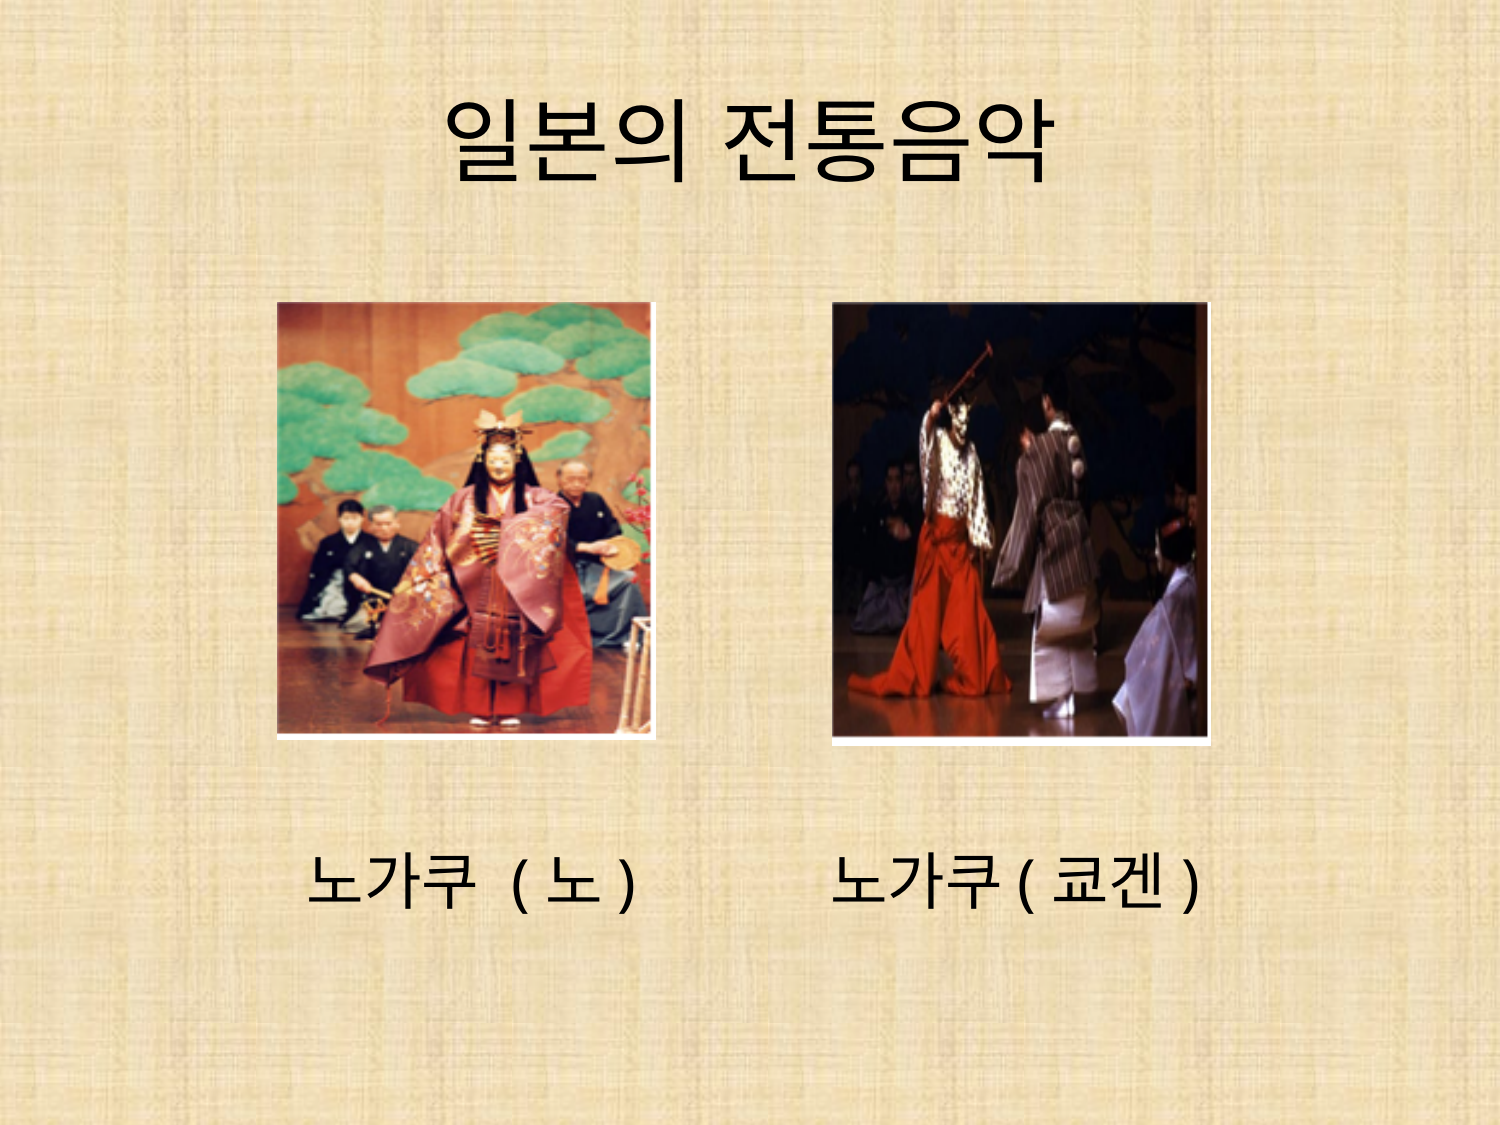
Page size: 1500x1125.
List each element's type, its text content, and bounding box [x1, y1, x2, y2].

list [277, 302, 656, 740]
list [832, 302, 1211, 746]
title 일본의 전통음악 [75, 45, 1425, 233]
text_box 노가쿠 (노) 노가쿠(쿄겐) [242, 834, 1258, 924]
